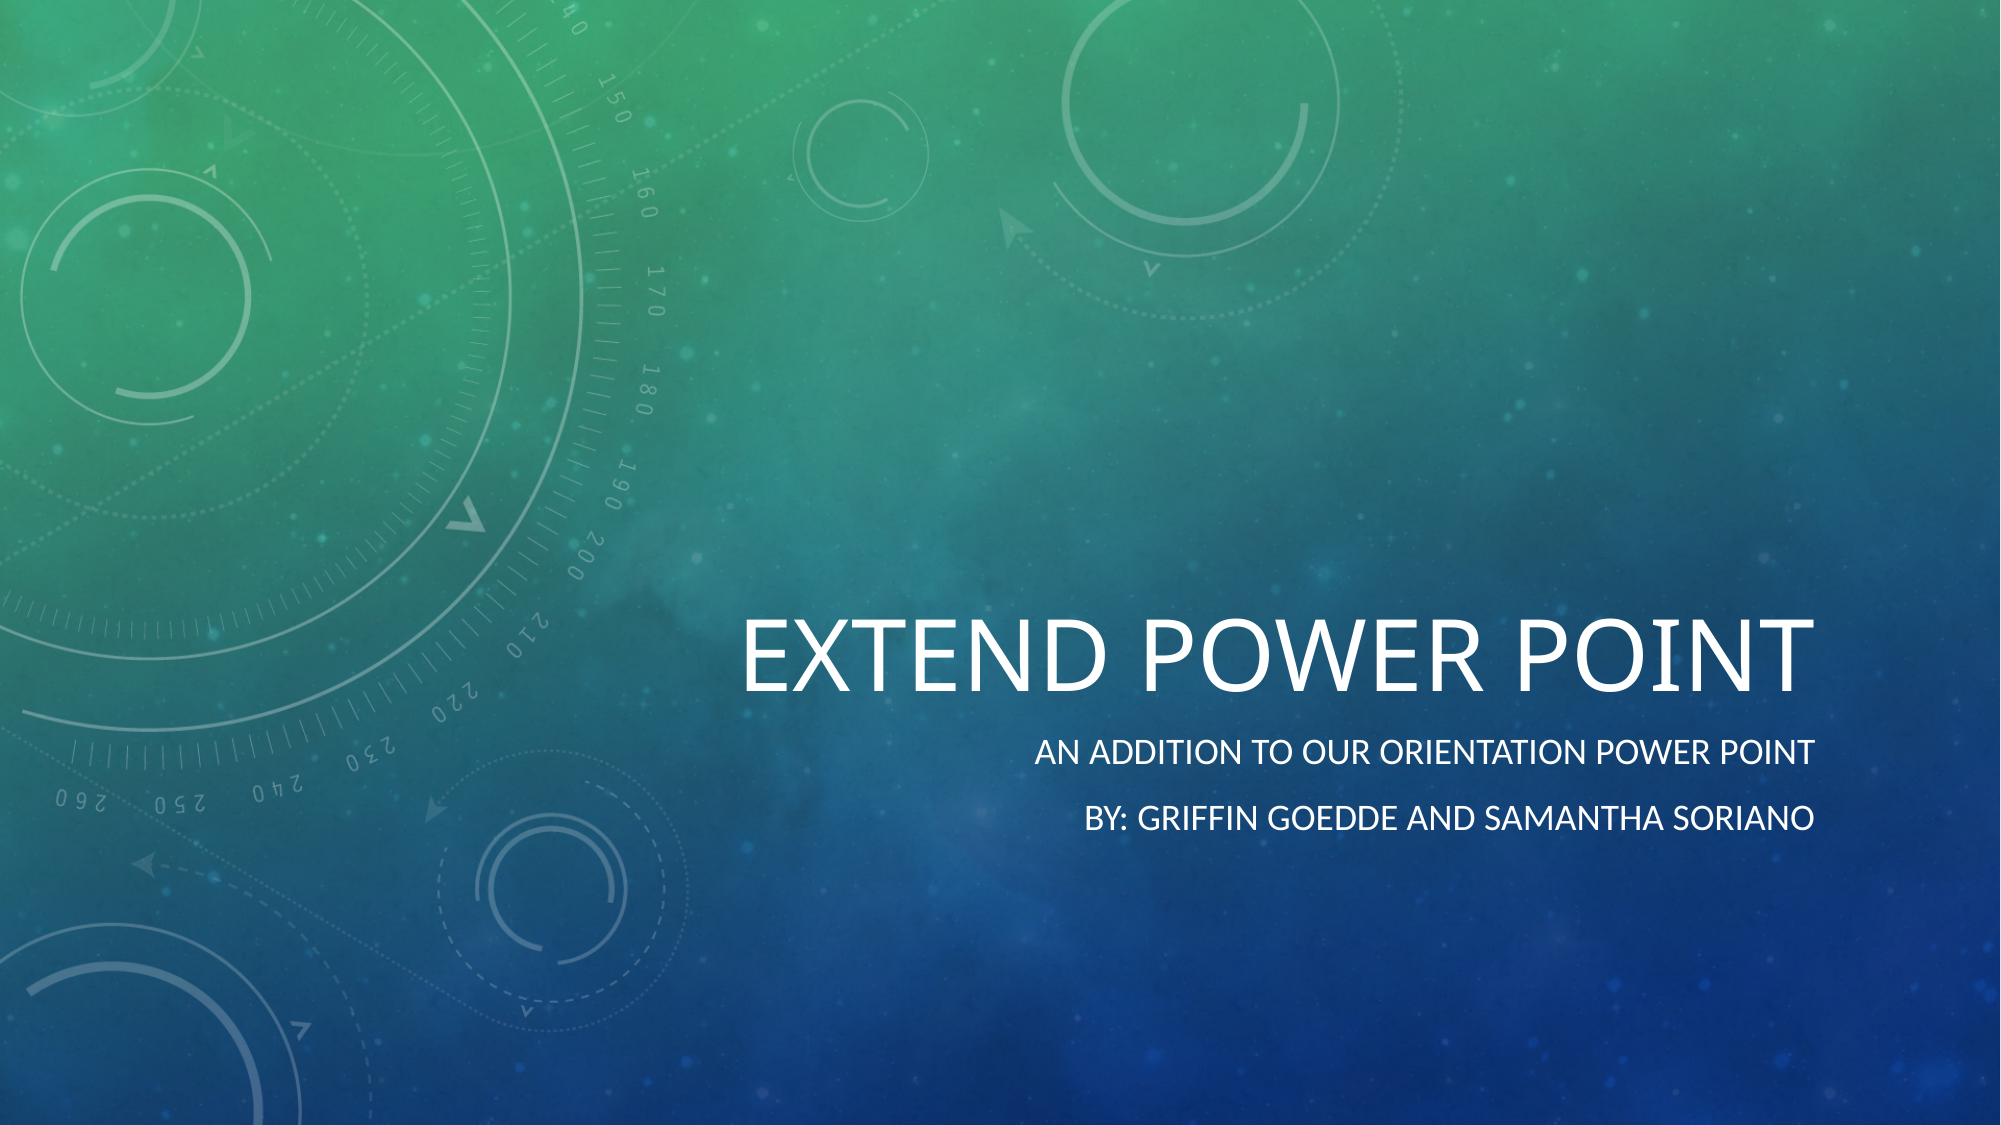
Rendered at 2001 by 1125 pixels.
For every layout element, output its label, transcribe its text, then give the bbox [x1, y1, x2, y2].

subtitle An addition to our orientation power point By: Griffin goedde and Samantha soriano [650, 719, 1831, 950]
picture [0, 0, 2001, 1125]
title Extend power point [650, 322, 1831, 719]
